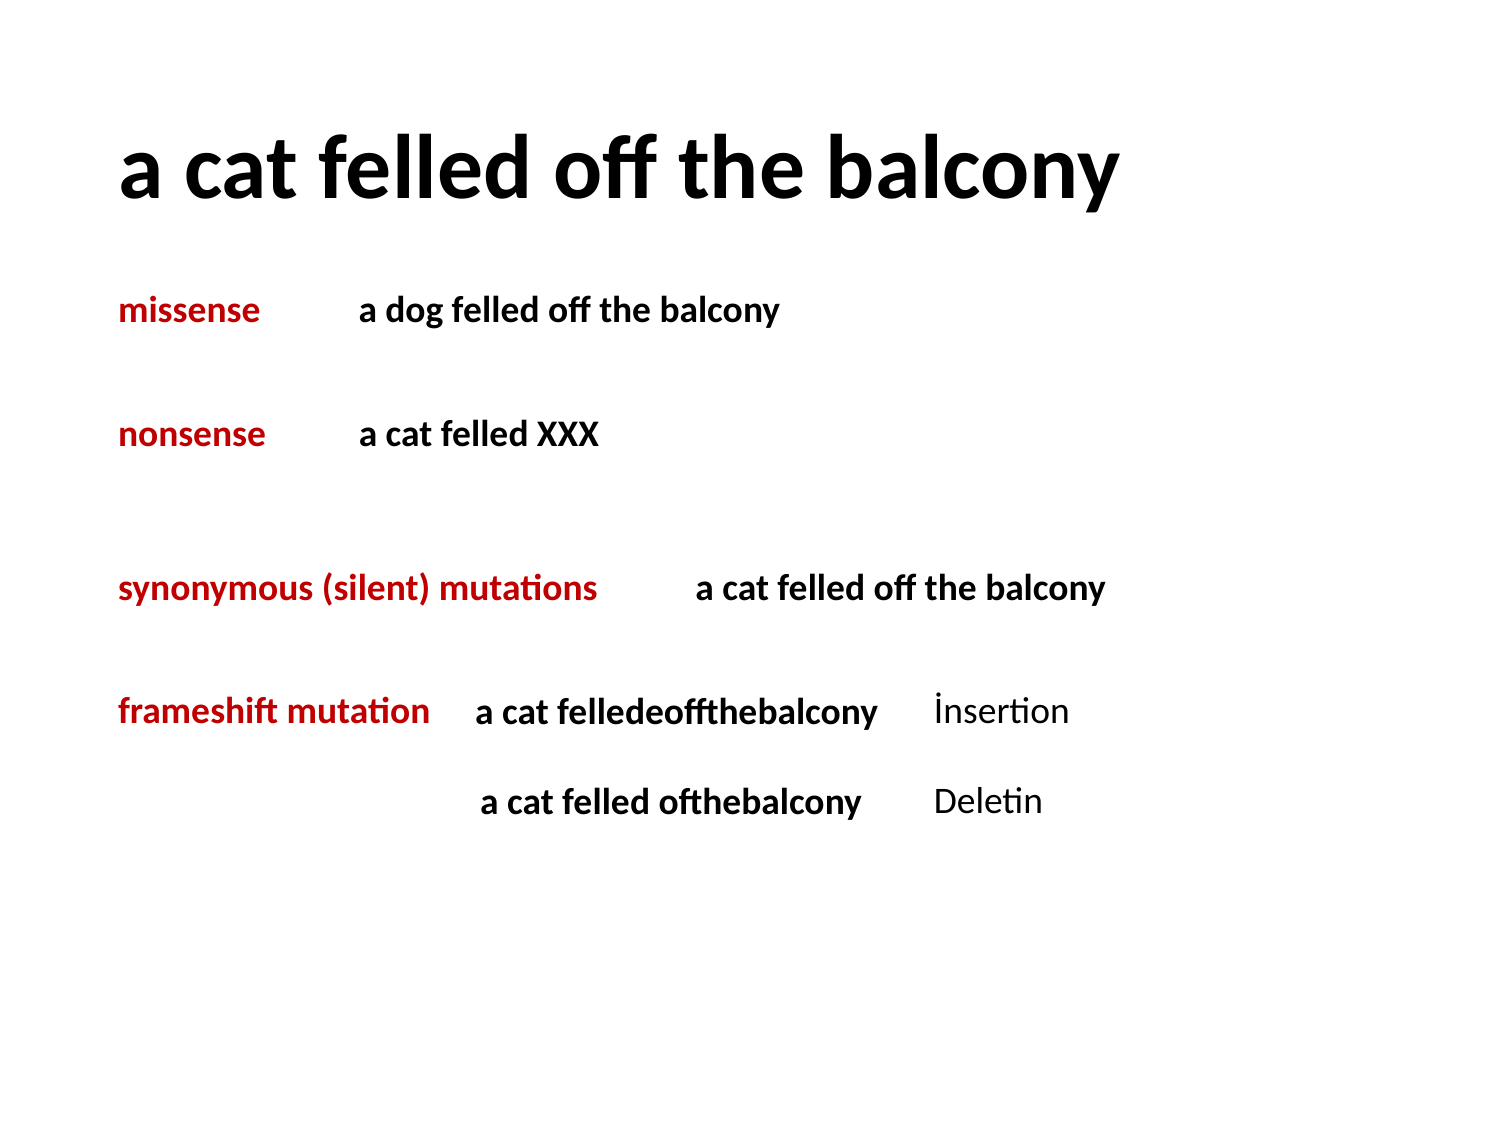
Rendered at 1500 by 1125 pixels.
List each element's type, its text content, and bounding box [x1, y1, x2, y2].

text_box a cat felled ofthebalcony [465, 769, 890, 830]
text_box frameshift mutation [103, 678, 450, 739]
text_box synonymous (silent) mutations [103, 555, 617, 616]
text_box nonsense [103, 401, 283, 462]
text_box a cat felled off the balcony [680, 555, 1126, 616]
text_box a dog felled off the balcony [343, 277, 801, 338]
text_box İnsertion Deletin [919, 678, 1087, 829]
text_box a cat felled XXX [343, 401, 616, 462]
title a cat felled off the balcony [103, 59, 1397, 278]
text_box a cat felledeoffthebalcony [460, 679, 899, 740]
text_box missense [103, 277, 277, 338]
